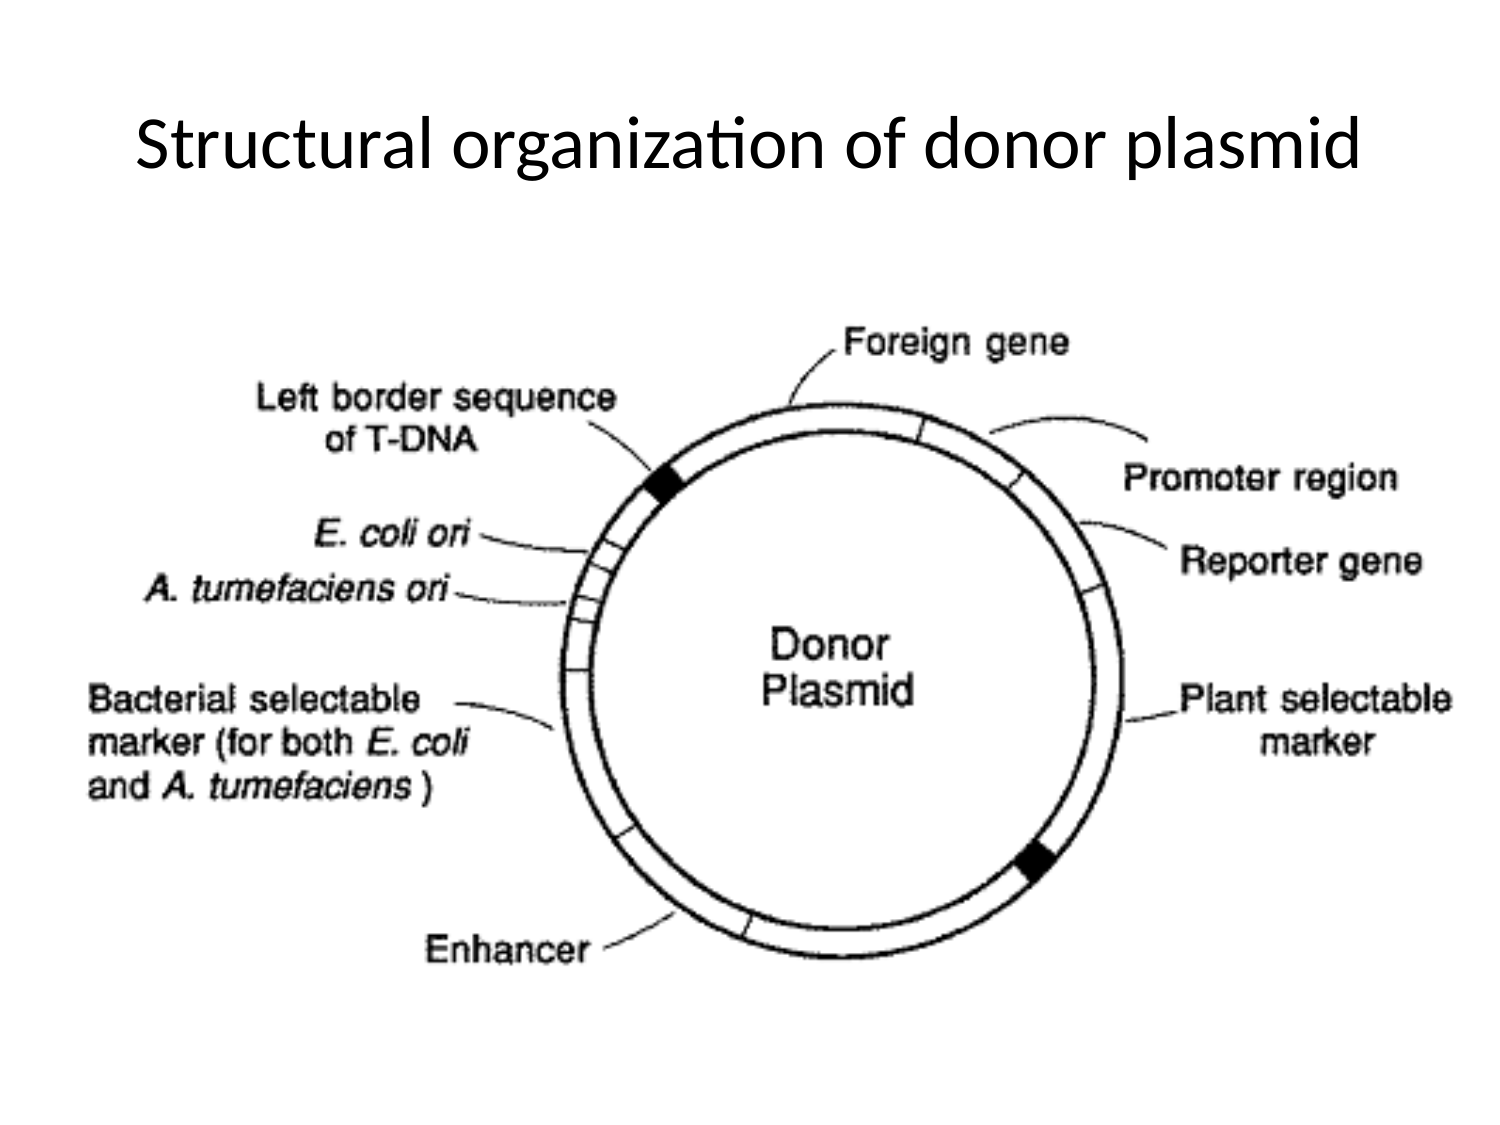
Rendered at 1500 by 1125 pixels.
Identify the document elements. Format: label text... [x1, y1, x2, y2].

title Structural organization of donor plasmid [75, 45, 1425, 233]
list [0, 274, 1490, 1001]
